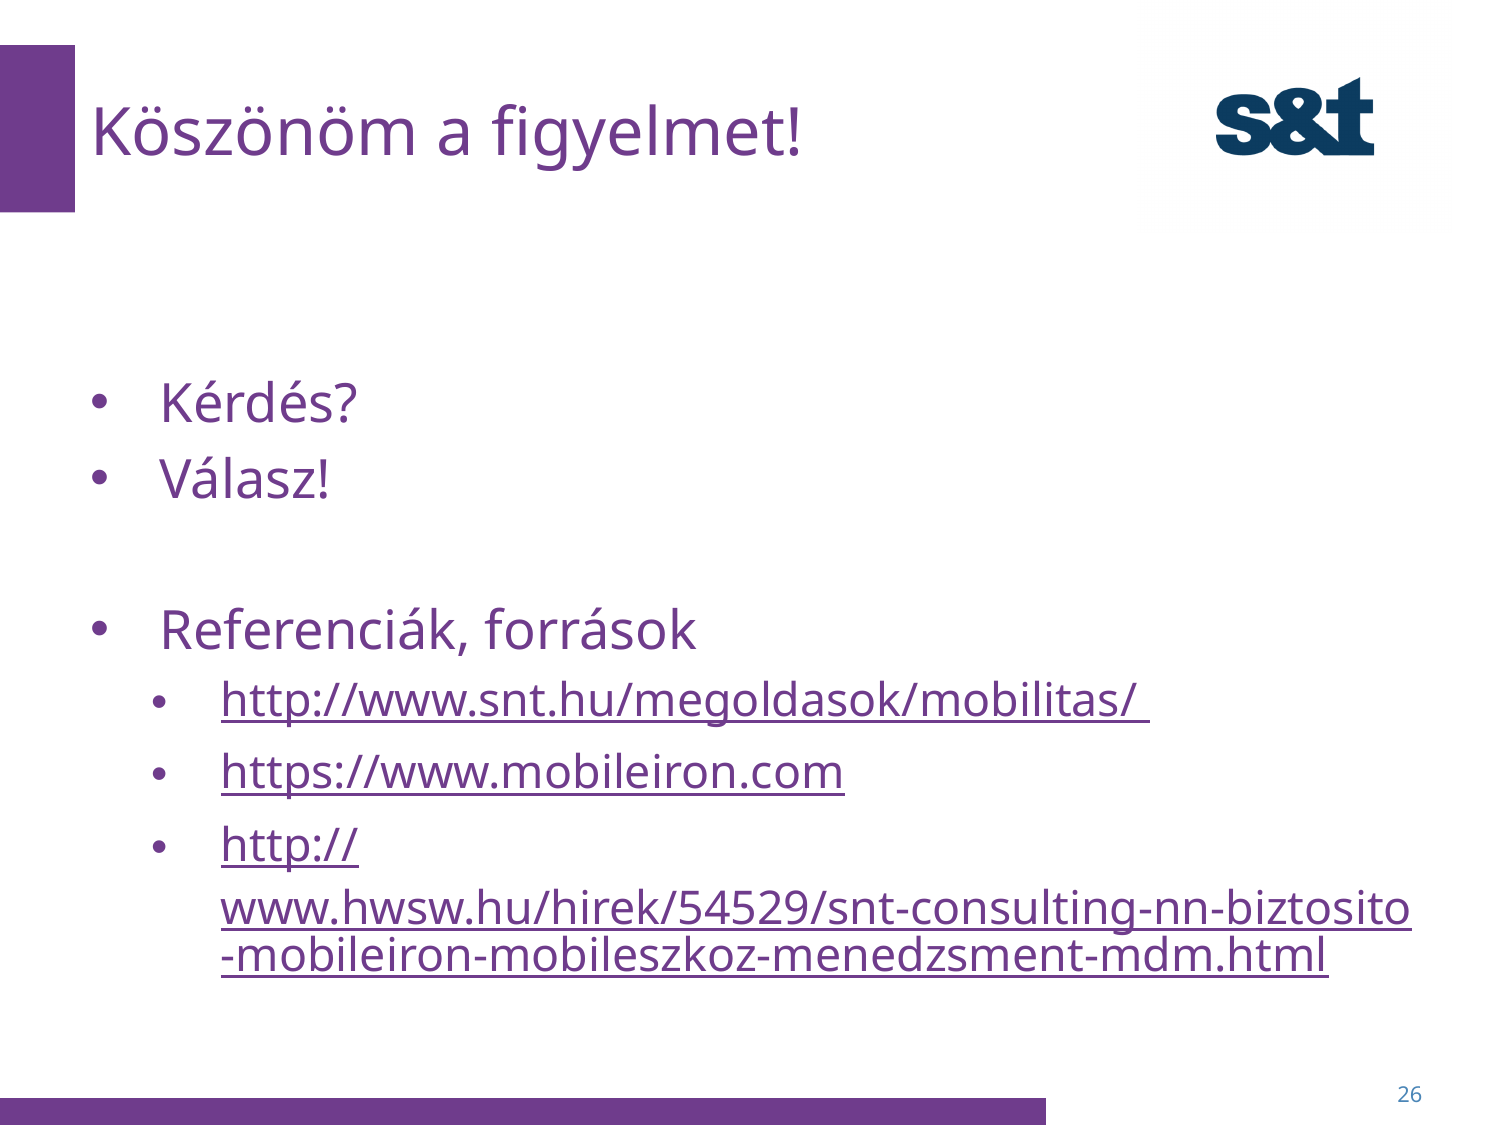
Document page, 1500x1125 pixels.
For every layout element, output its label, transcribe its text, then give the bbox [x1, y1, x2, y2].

title Köszönöm a figyelmet! [75, 45, 1050, 213]
picture [1137, 0, 1452, 233]
list Kérdés? Válasz! Referenciák, források http://www.snt.hu/megoldasok/mobilitas/ https://www.mobileiron.com http://www.hwsw.hu/hirek/54529/snt-consulting-nn-biztosito-mobileiron-mobileszkoz-menedzsment-mdm.html [75, 360, 1438, 1011]
slide_number 26 [1250, 1065, 1438, 1125]
